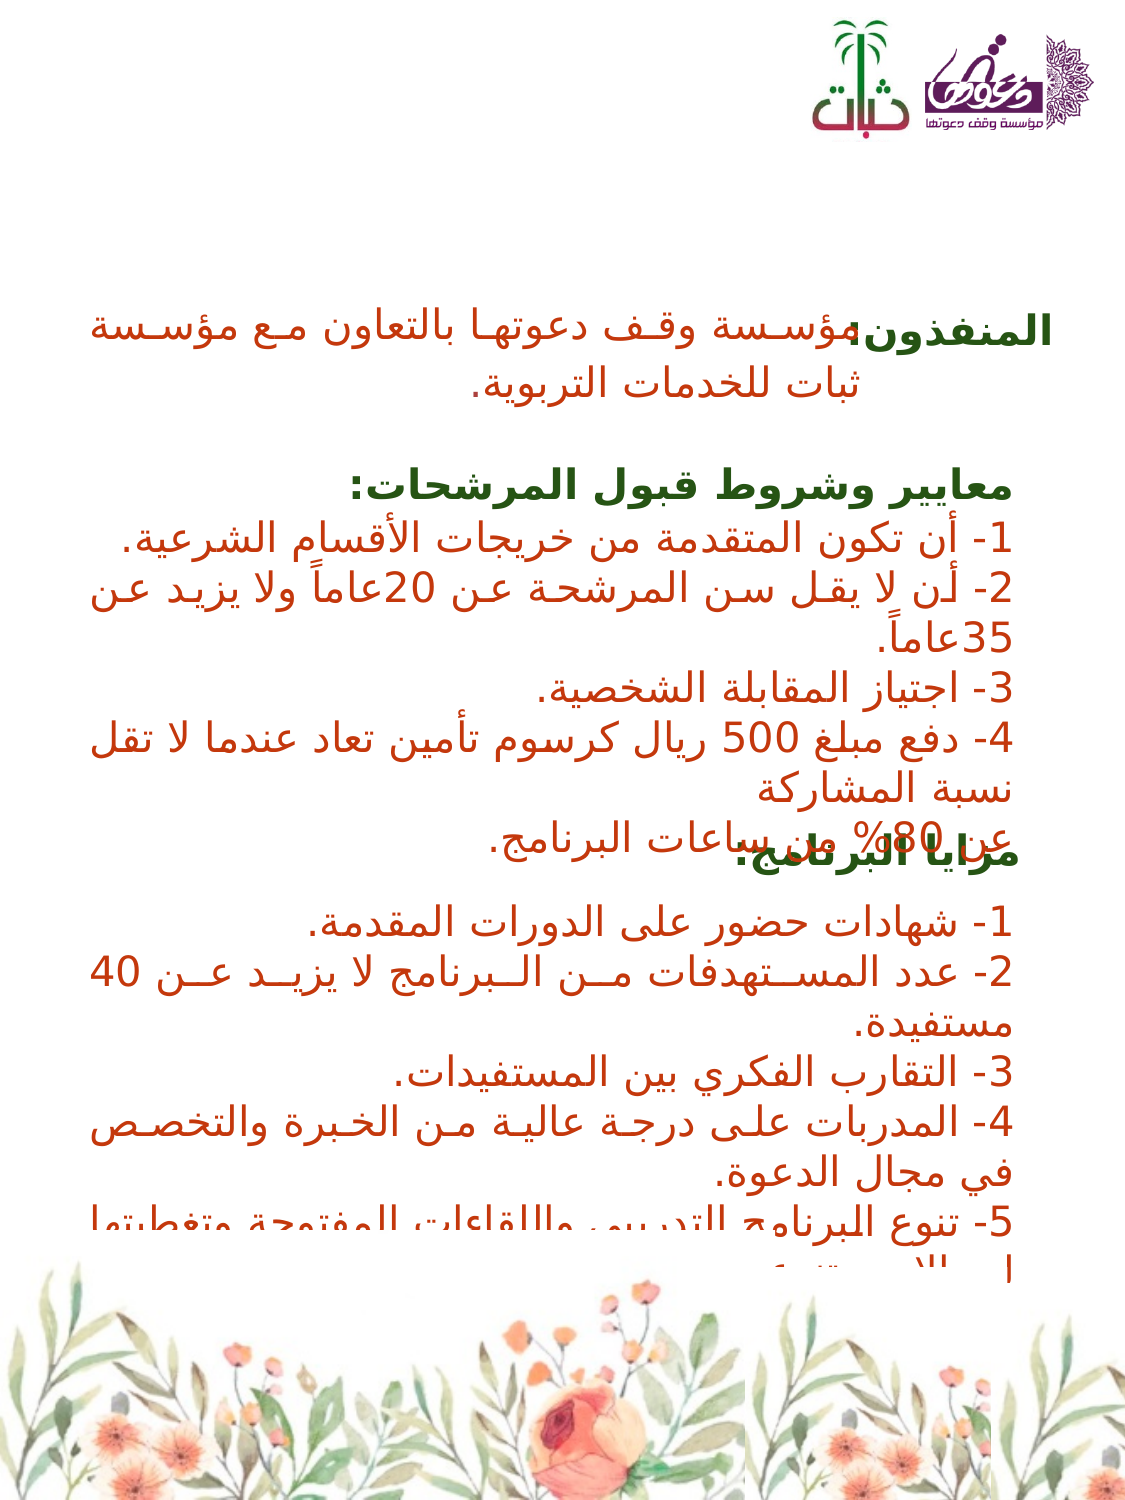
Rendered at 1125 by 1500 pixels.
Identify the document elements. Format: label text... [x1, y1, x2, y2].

text_box مؤسسة وقف دعوتها بالتعاون مع مؤسسة ثبات للخدمات التربوية. [74, 283, 877, 414]
text_box مزايا البرنامج: [0, 808, 1037, 939]
text_box 1- أن تكون المتقدمة من خريجات الأقسام الشرعية. 2- أن لا يقل سن المرشحة عن 20عاماً ولا يزيد عن 35عاماً. 3- اجتياز المقابلة الشخصية. 4- دفع مبلغ 500 ريال كرسوم تأمين تعاد عندما لا تقل نسبة المشاركة عن 80% من ساعات البرنامج. [74, 503, 1030, 869]
text_box معايير وشروط قبول المرشحات: [19, 442, 1030, 573]
picture [0, 1229, 1125, 1500]
text_box المنفذون: [877, 289, 1069, 362]
picture [925, 34, 1095, 131]
text_box 1- شهادات حضور على الدورات المقدمة. 2- عدد المستهدفات من البرنامج لا يزيد عن 40 مستفيدة. 3- التقارب الفكري بين المستفيدات. 4- المدربات على درجة عالية من الخبرة والتخصص في مجال الدعوة. 5- تنوع البرنامج التدريبي واللقاءات المفتوحة وتغطيتها لمجالات متنوعة. [74, 887, 1030, 1281]
picture [810, 17, 913, 143]
